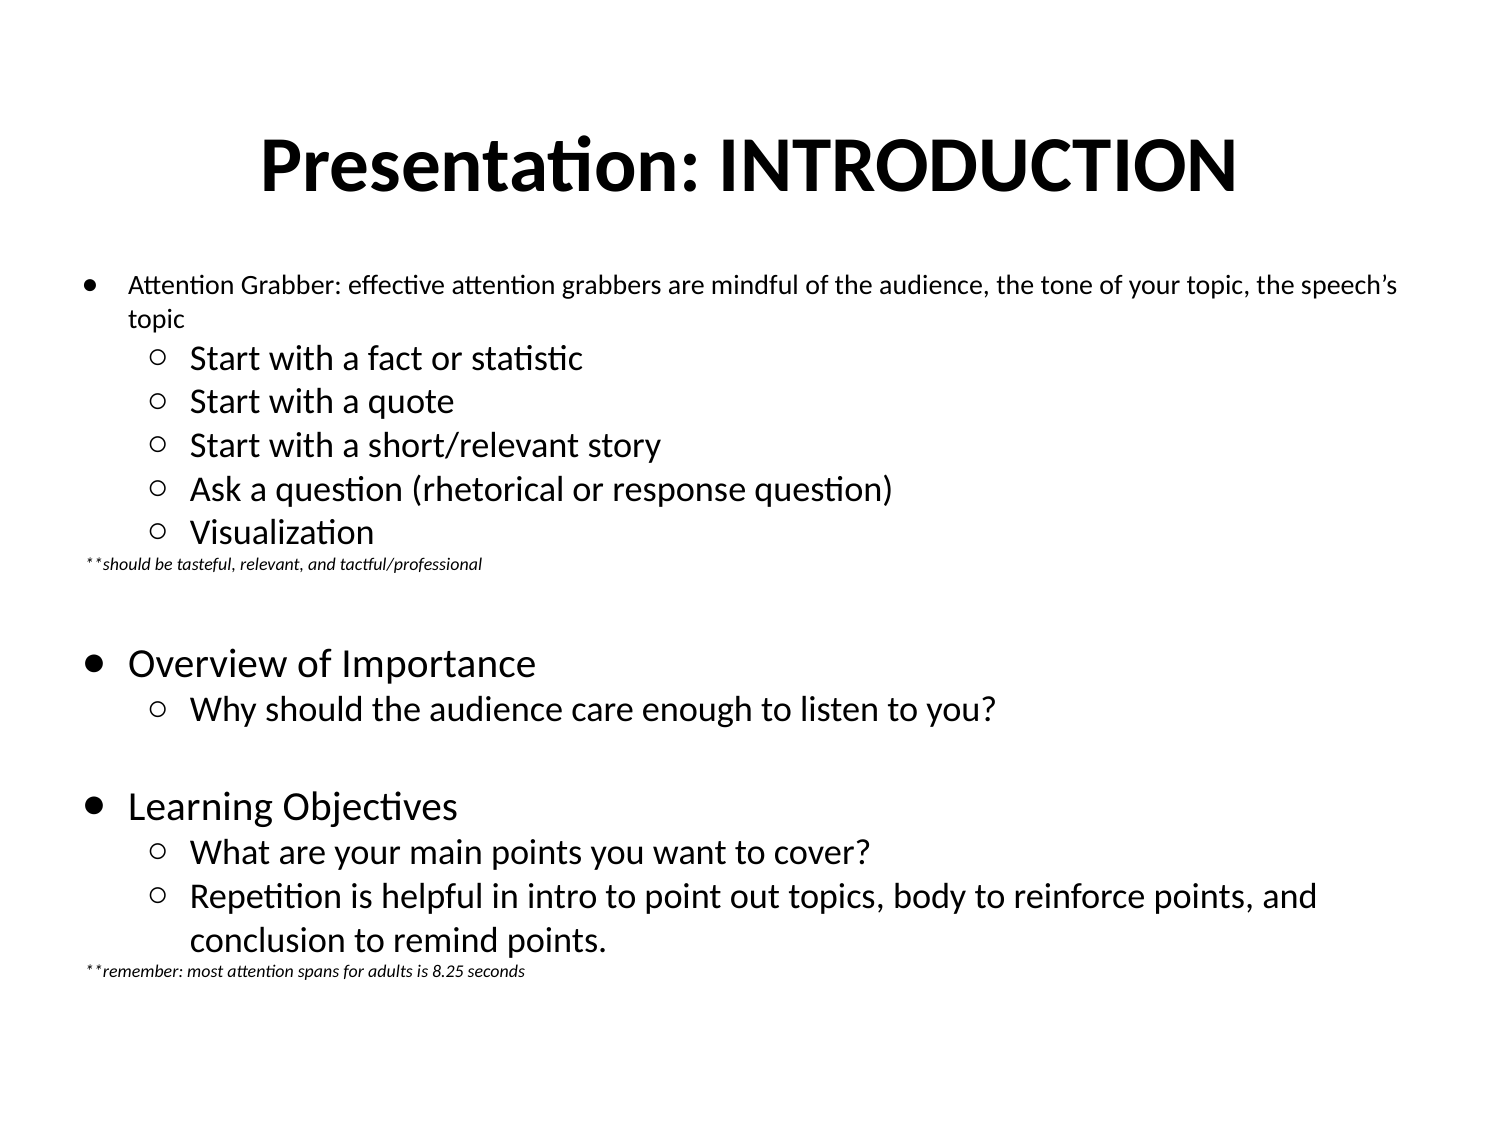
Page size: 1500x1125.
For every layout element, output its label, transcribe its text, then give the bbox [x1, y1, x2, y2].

title Presentation: INTRODUCTION [51, 97, 1449, 223]
list Attention Grabber: effective attention grabbers are mindful of the audience, the tone of your topic, the speech’s topic Start with a fact or statistic Start with a quote Start with a short/relevant story Ask a question (rhetorical or response question) Visualization **should be tasteful, relevant, and tactful/professional Overview of Importance Why should the audience care enough to listen to you? Learning Objectives What are your main points you want to cover? Repetition is helpful in intro to point out topics, body to reinforce points, and conclusion to remind points. **remember: most attention spans for adults is 8.25 seconds [51, 252, 1449, 1000]
